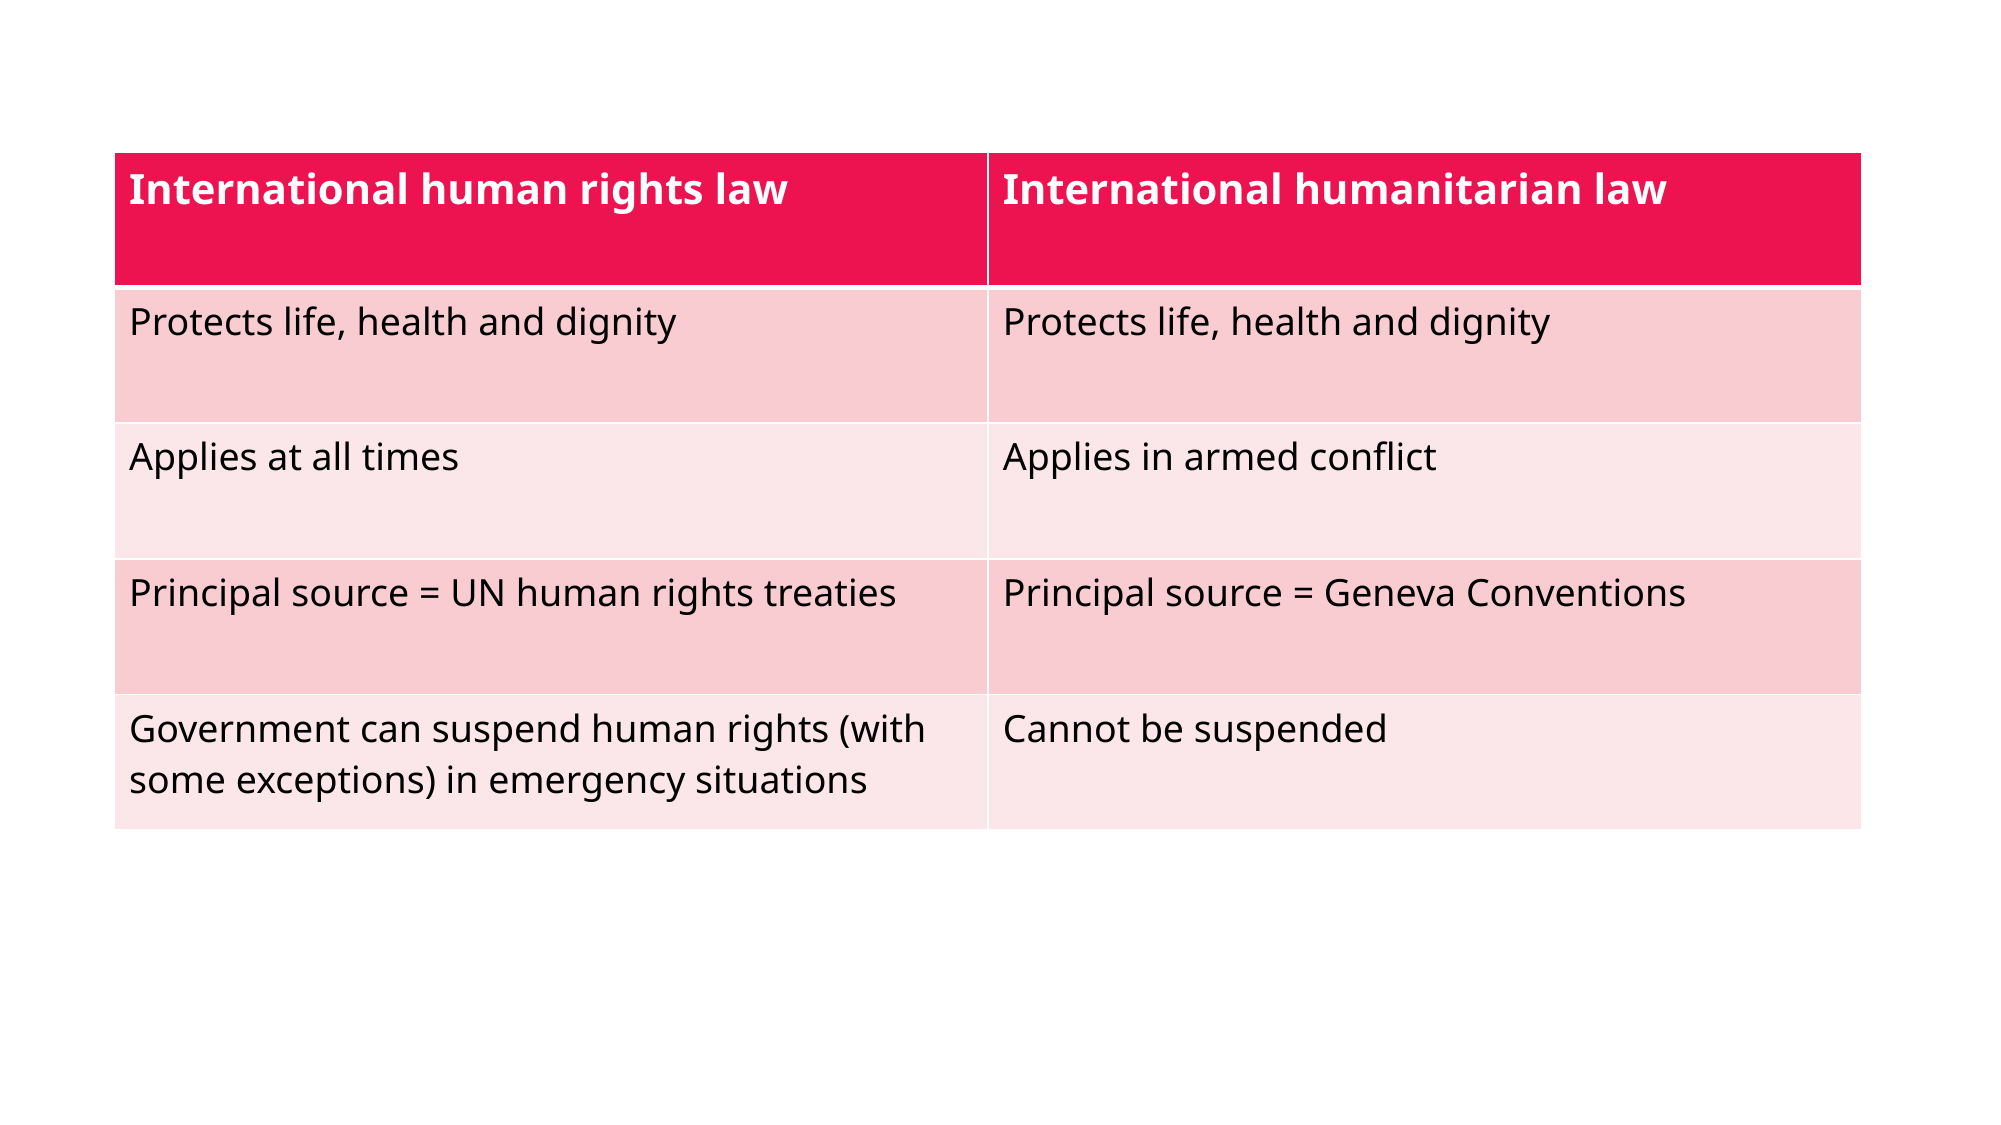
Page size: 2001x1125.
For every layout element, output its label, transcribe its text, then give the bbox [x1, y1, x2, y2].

table_cell Protects life, health and dignity [115, 290, 987, 422]
table_cell Principal source = UN human rights treaties [115, 560, 987, 694]
table_cell Protects life, health and dignity [989, 290, 1861, 422]
table_header International humanitarian law [989, 153, 1861, 285]
table_cell Applies at all times [115, 424, 987, 558]
table_cell Government can suspend human rights (with some exceptions) in emergency situations [115, 695, 987, 829]
table_cell Principal source = Geneva Conventions [989, 560, 1861, 694]
table_cell Applies in armed conflict [989, 424, 1861, 558]
table_cell Cannot be suspended [989, 695, 1861, 829]
table_header International human rights law [115, 153, 987, 285]
